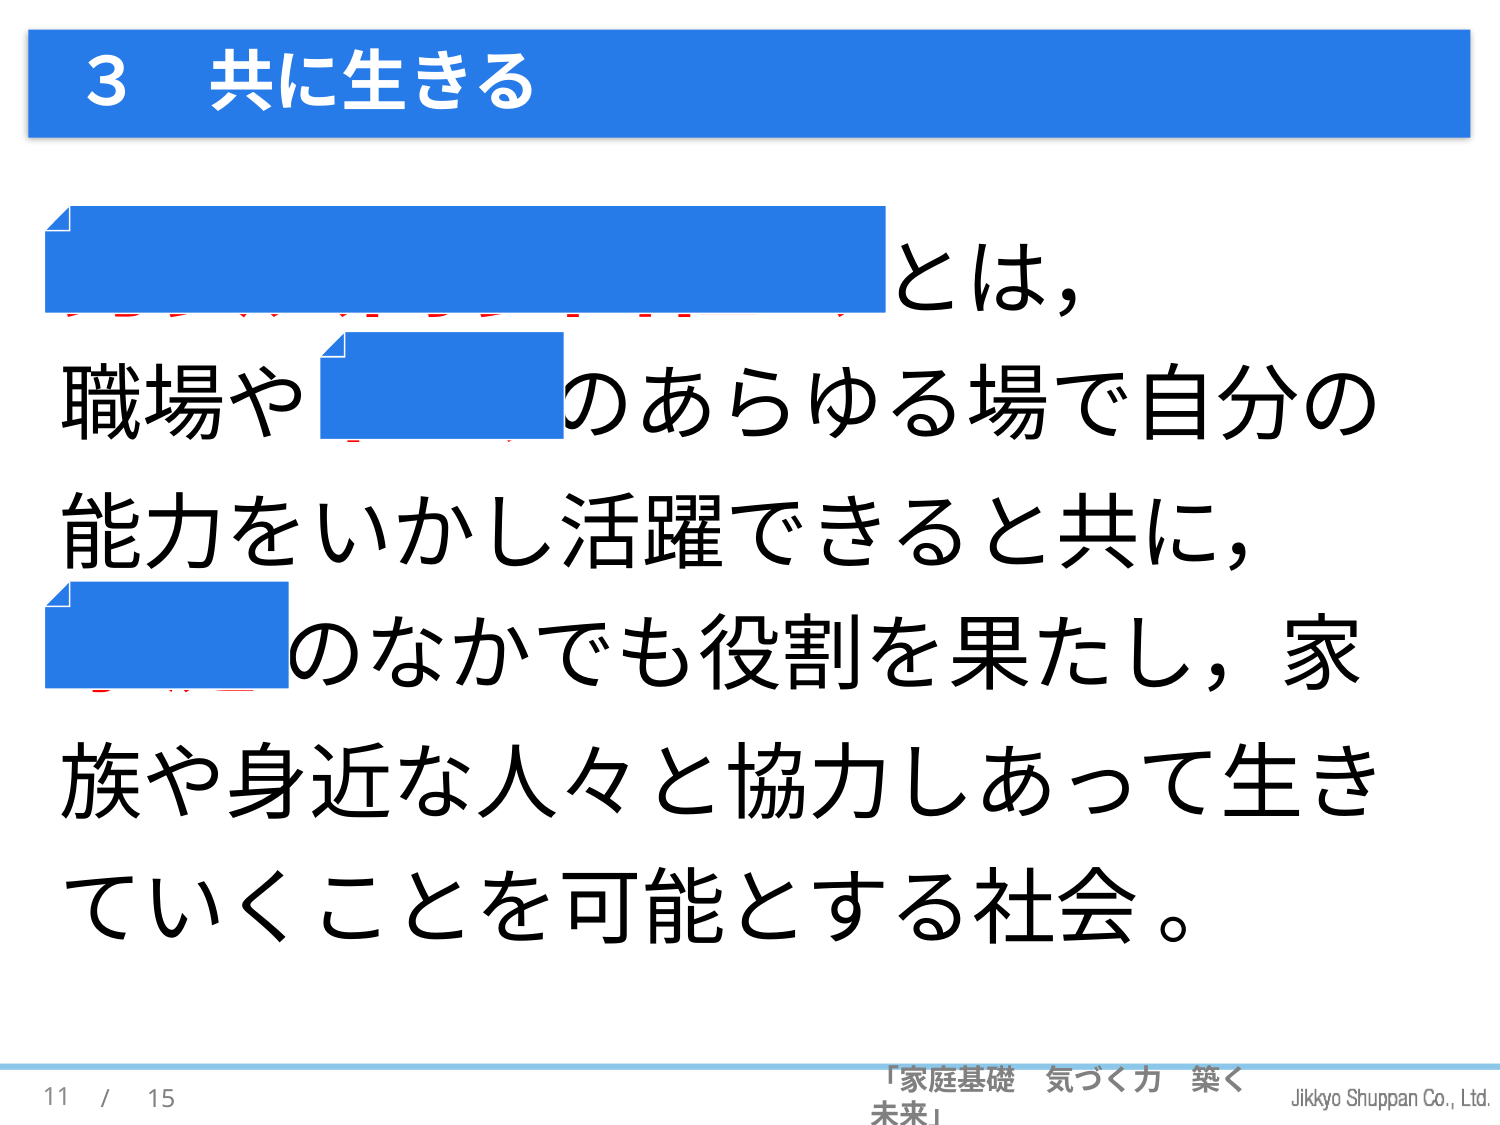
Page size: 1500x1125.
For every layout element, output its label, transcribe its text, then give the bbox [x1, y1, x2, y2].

list 男女共同参画社会 とは， 職場や 社会 のあらゆる場で自分の能力をいかし活躍できると共に， 家庭 のなかでも役割を果たし，家族や身近な人々と協力しあって生きていくことを可能とする社会 。 [44, 196, 1433, 1015]
picture [886, 1118, 893, 1125]
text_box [319, 331, 565, 440]
title ３ 共に生きる [28, 29, 1471, 138]
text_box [44, 205, 887, 314]
picture [876, 1119, 883, 1125]
picture [0, 0, 1500, 1125]
picture [915, 1119, 922, 1125]
slide_number 11 [3, 1073, 86, 1122]
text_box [44, 580, 290, 690]
